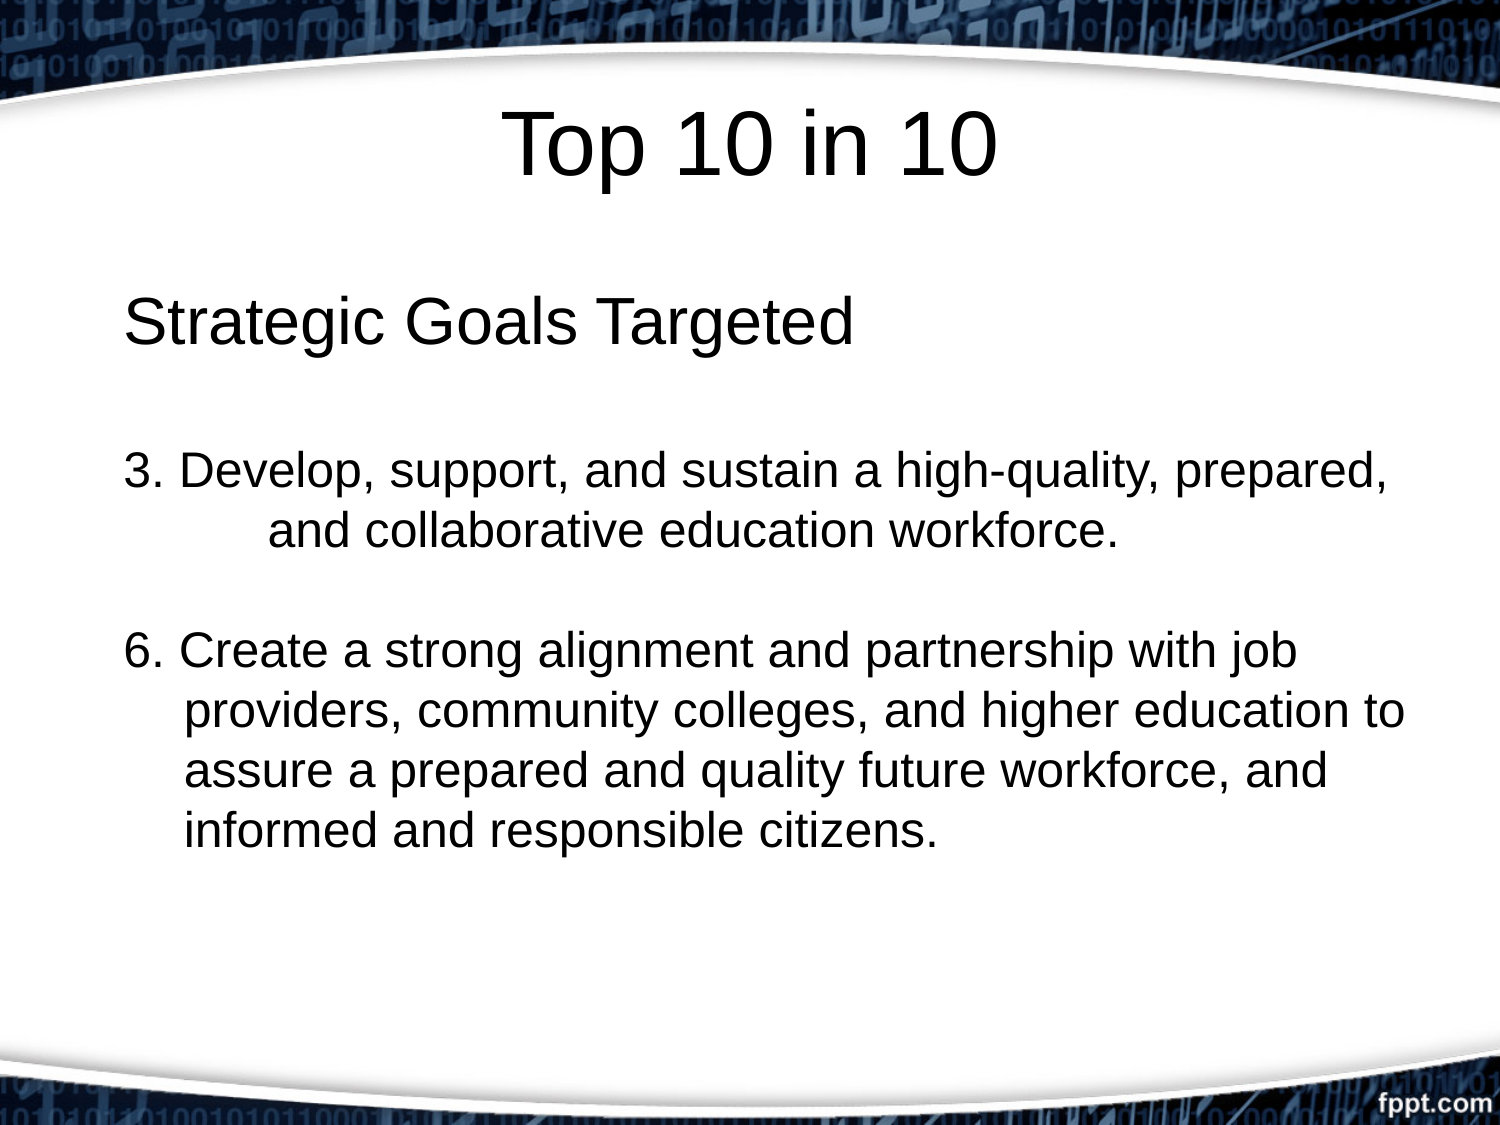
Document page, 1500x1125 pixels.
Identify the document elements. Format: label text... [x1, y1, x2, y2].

picture [0, 0, 1500, 1125]
list Strategic Goals Targeted 3. Develop, support, and sustain a high-quality, prepared, and collaborative education workforce. 6. Create a strong alignment and partnership with job providers, community colleges, and higher education to assure a prepared and quality future workforce, and informed and responsible citizens. [75, 262, 1425, 1005]
title Top 10 in 10 [75, 45, 1425, 233]
